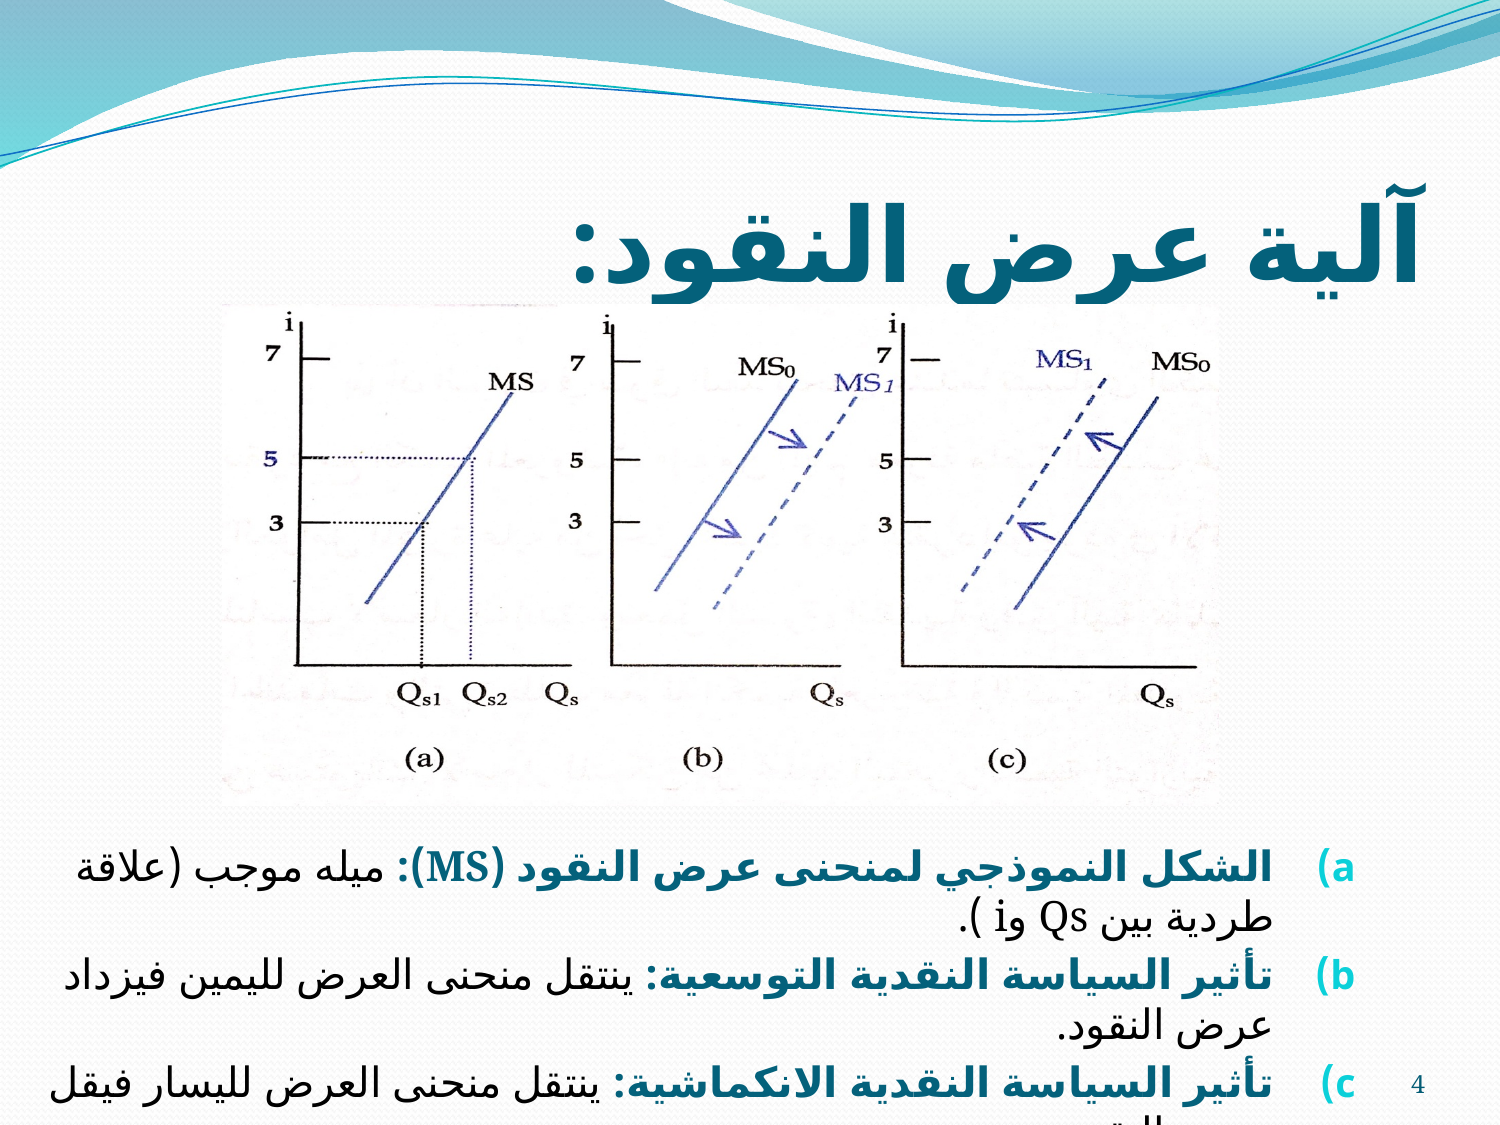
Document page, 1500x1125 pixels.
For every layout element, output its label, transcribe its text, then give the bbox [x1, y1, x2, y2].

picture [222, 304, 1219, 807]
title آلية عرض النقود: [75, 115, 1425, 303]
slide_number 4 [1299, 1042, 1425, 1103]
list الشكل النموذجي لمنحنى عرض النقود (MS): ميله موجب (علاقة طردية بين Qs وi ). تأثير السياسة النقدية التوسعية: ينتقل منحنى العرض لليمين فيزداد عرض النقود. تأثير السياسة النقدية الانكماشية: ينتقل منحنى العرض لليسار فيقل عرض النقود. [23, 832, 1374, 1038]
